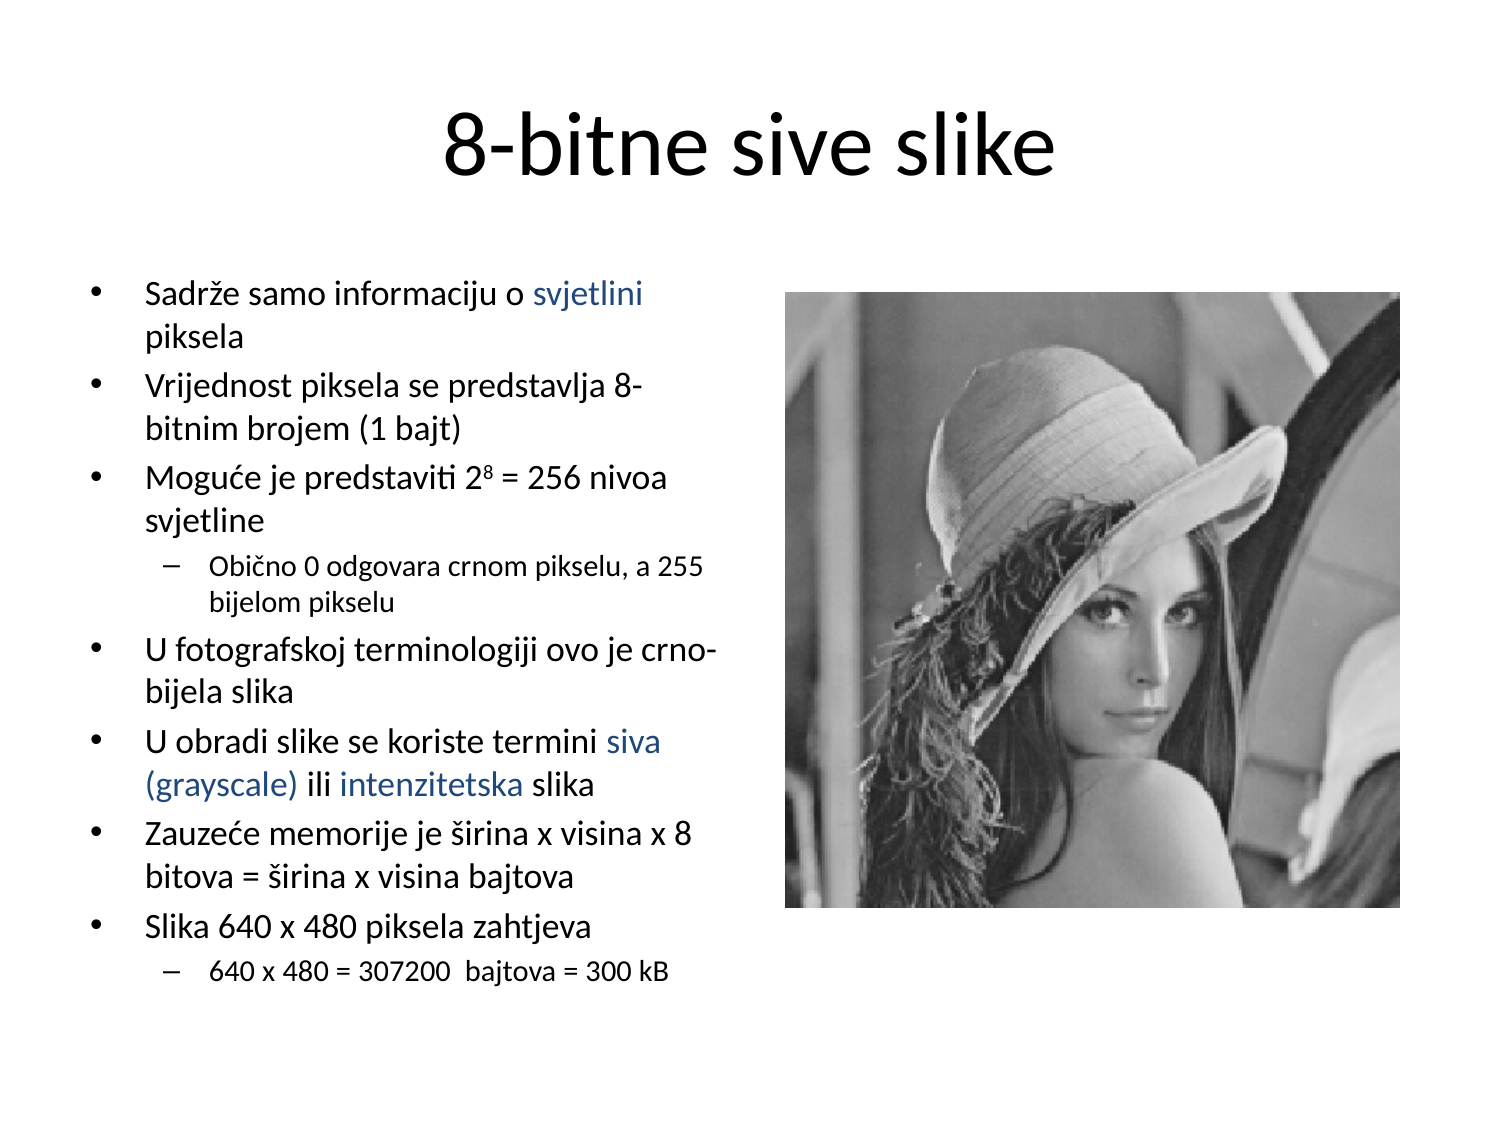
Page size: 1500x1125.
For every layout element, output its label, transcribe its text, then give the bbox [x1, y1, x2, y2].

title 8-bitne sive slike [75, 45, 1425, 233]
list Sadrže samo informaciju o svjetlini piksela Vrijednost piksela se predstavlja 8-bitnim brojem (1 bajt) Moguće je predstaviti 28 = 256 nivoa svjetline Obično 0 odgovara crnom pikselu, a 255 bijelom pikselu U fotografskoj terminologiji ovo je crno-bijela slika U obradi slike se koriste termini siva (grayscale) ili intenzitetska slika Zauzeće memorije je širina x visina x 8 bitova = širina x visina bajtova Slika 640 x 480 piksela zahtjeva 640 x 480 = 307200 bajtova = 300 kB [75, 262, 738, 1005]
picture [784, 292, 1401, 909]
